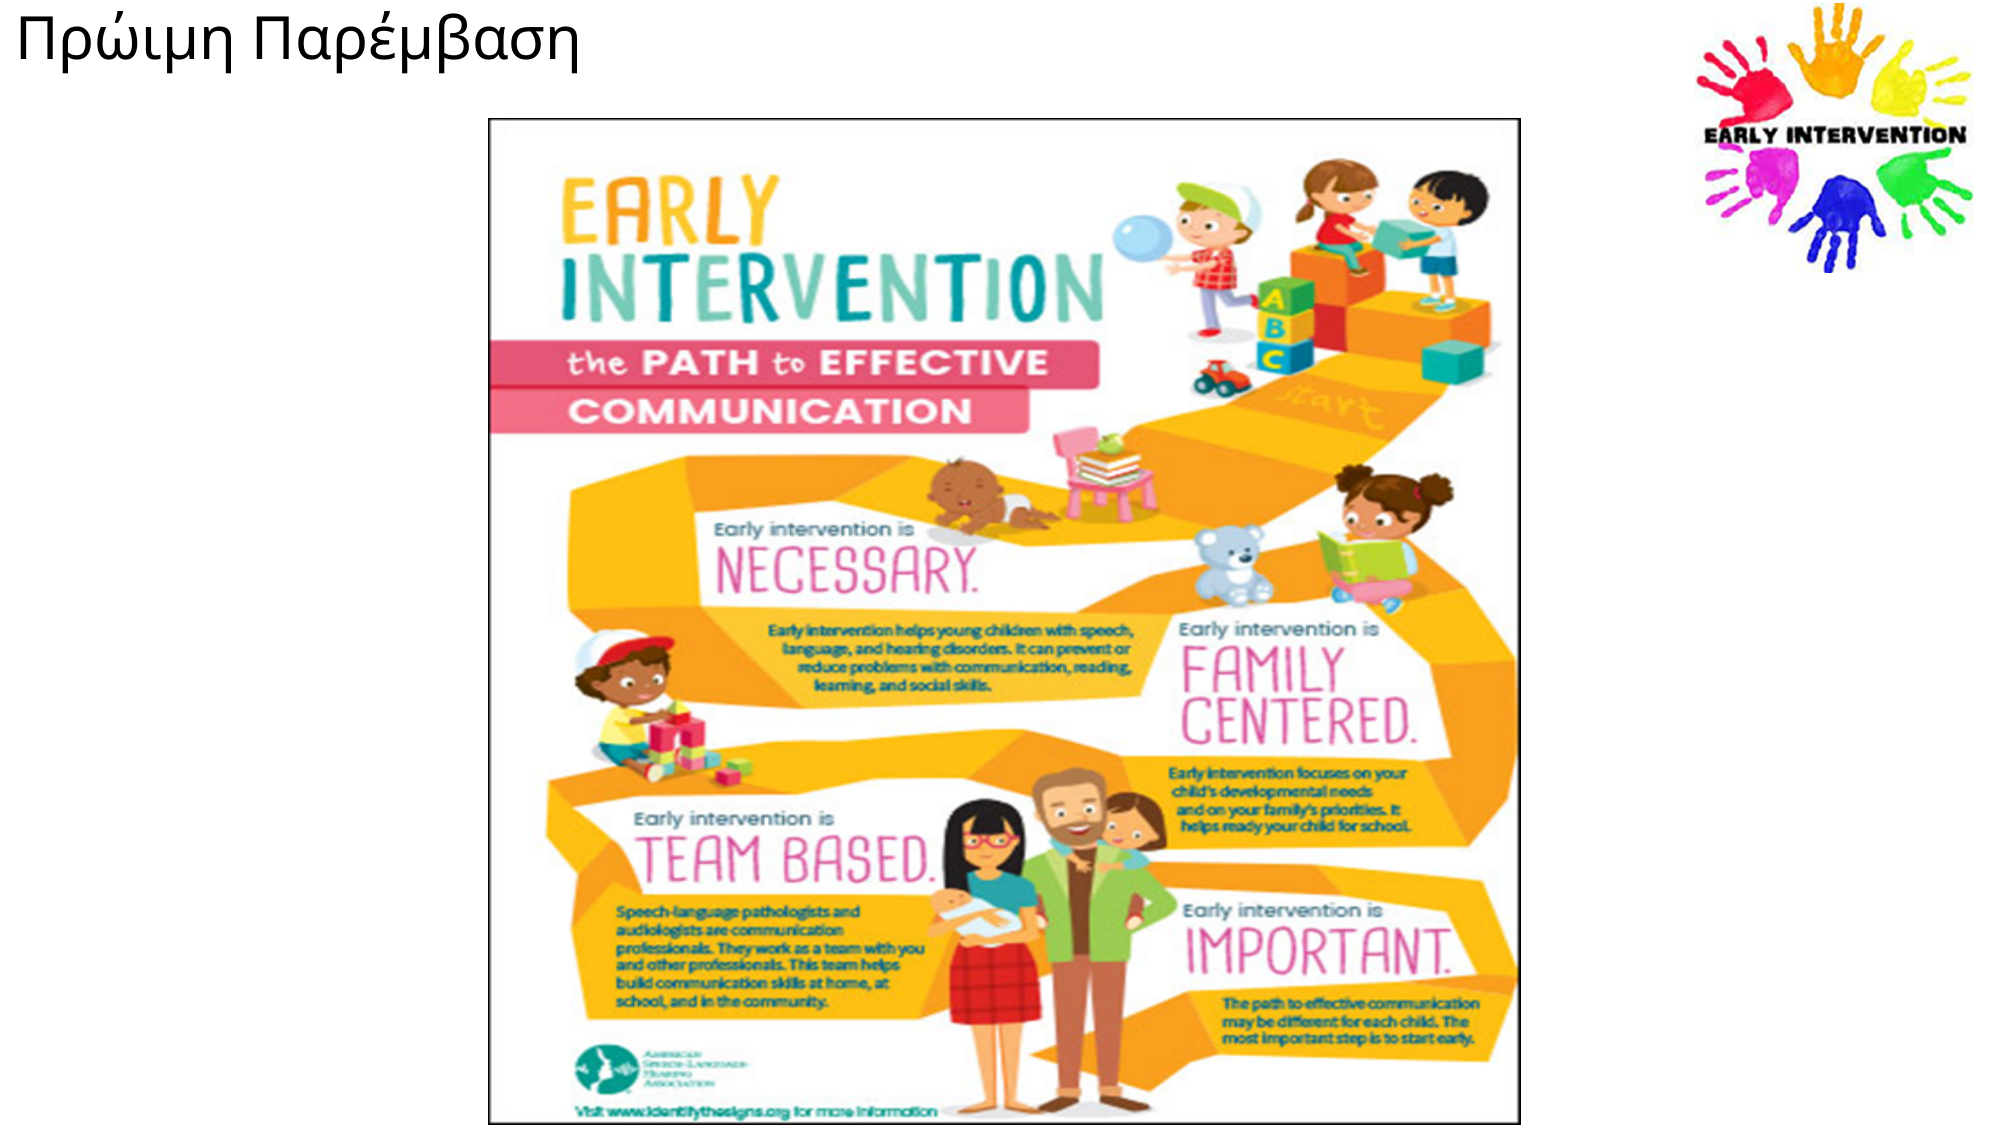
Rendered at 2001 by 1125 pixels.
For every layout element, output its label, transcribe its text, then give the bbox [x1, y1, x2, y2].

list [488, 118, 1521, 1125]
picture [1695, 3, 1974, 273]
title Πρώιμη Παρέμβαση [0, 0, 744, 81]
